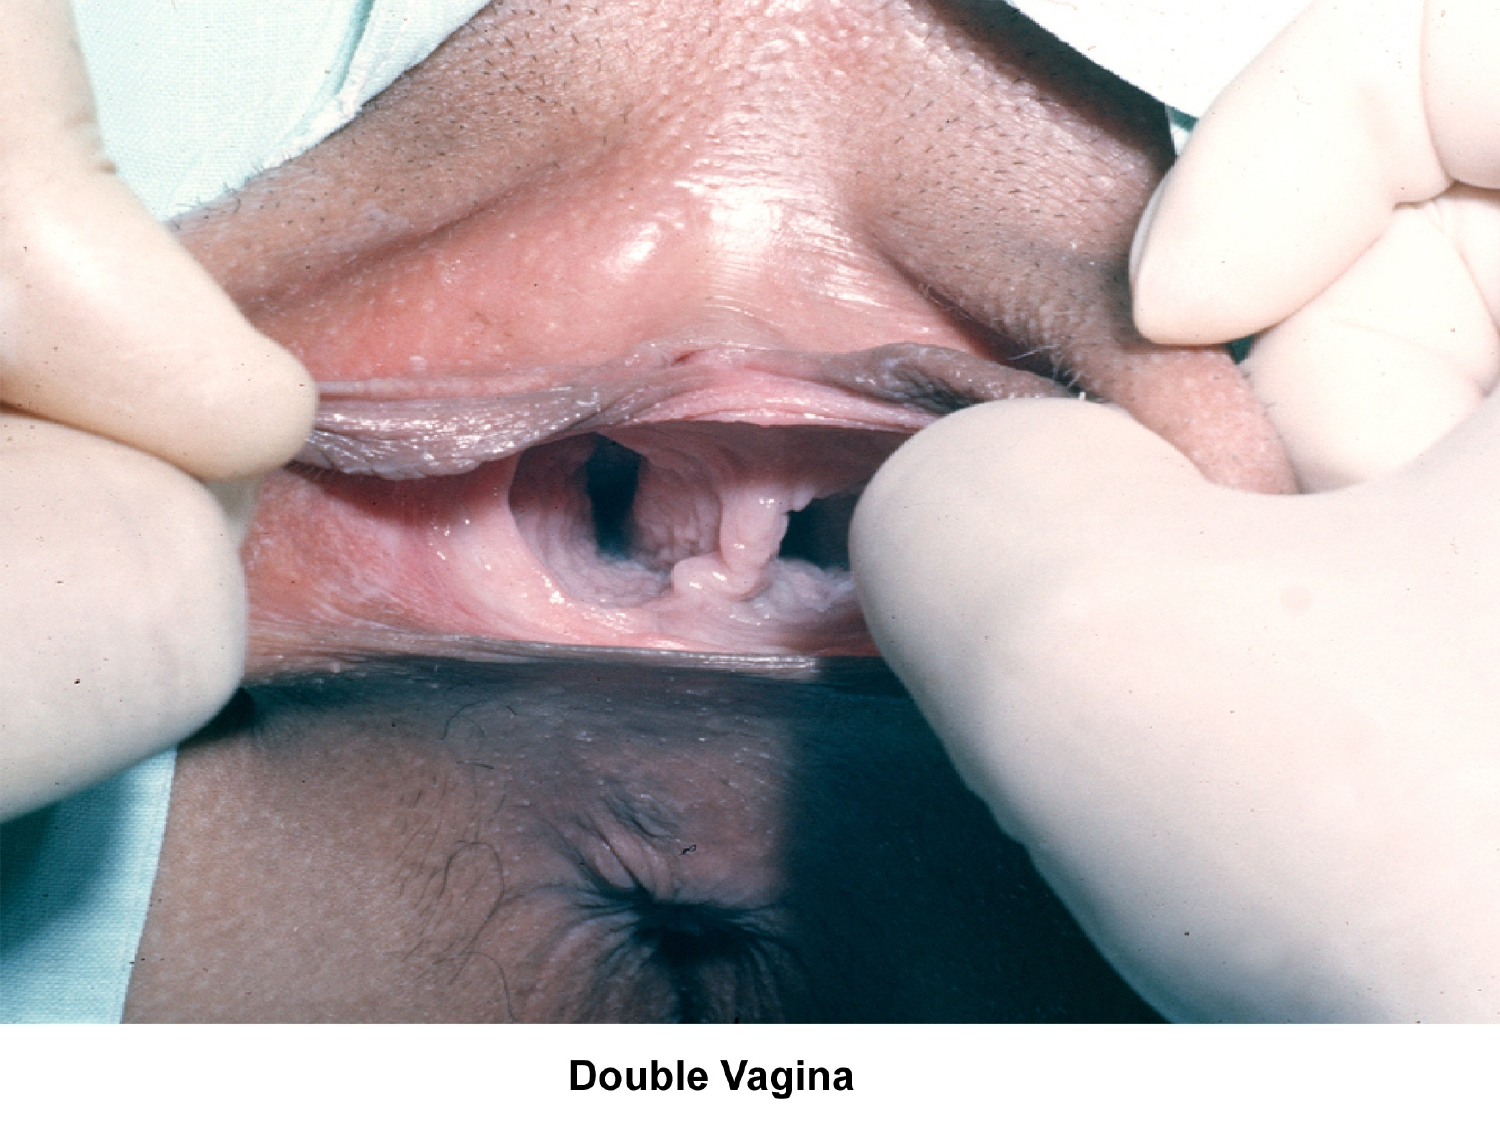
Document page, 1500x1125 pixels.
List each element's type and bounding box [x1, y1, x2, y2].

list [0, 0, 1500, 1125]
